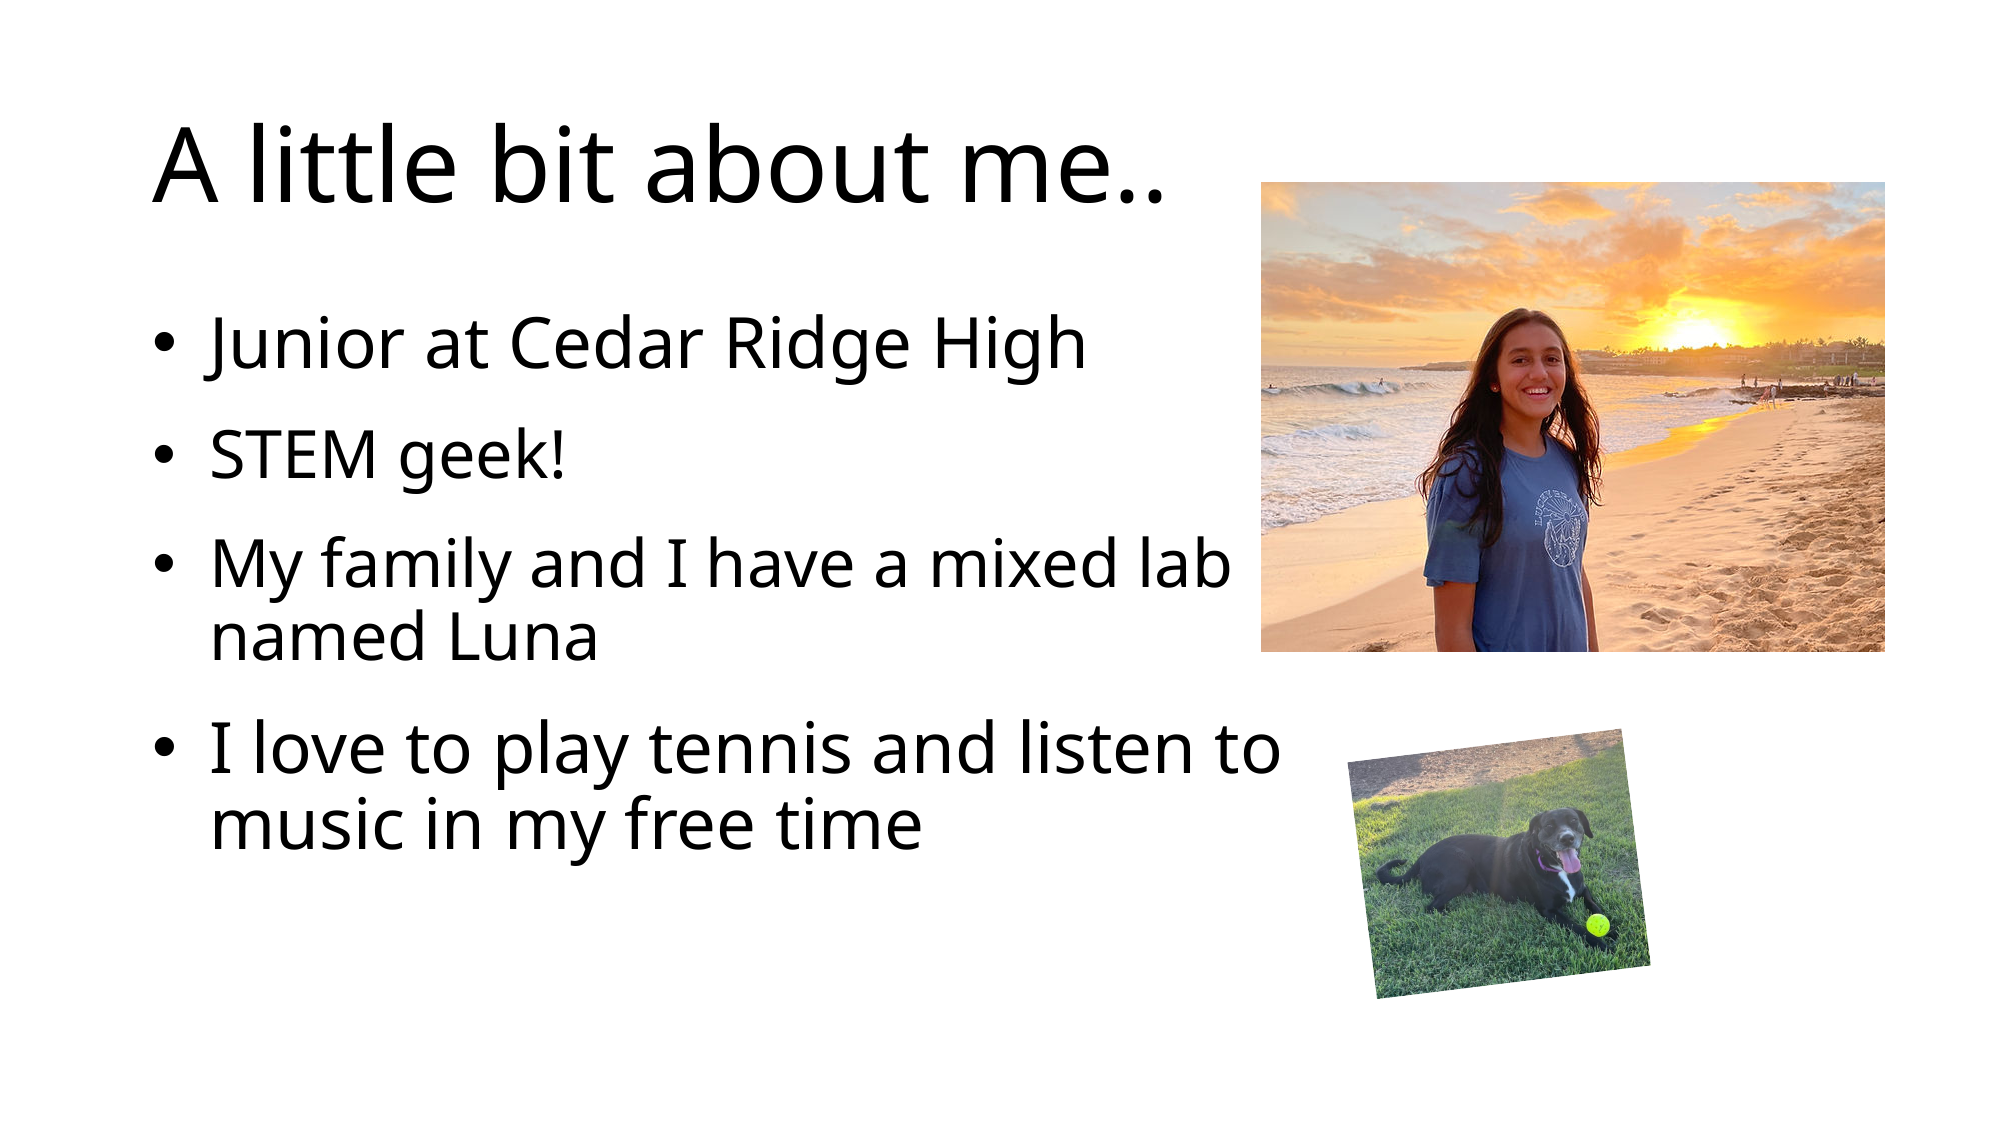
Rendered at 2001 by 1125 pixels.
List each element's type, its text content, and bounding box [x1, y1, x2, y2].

picture [1348, 729, 1650, 999]
list Junior at Cedar Ridge High STEM geek! My family and I have a mixed lab named Luna I love to play tennis and listen to music in my free time [137, 299, 1309, 1014]
title A little bit about me.. [137, 59, 1863, 278]
picture [1260, 182, 1885, 653]
